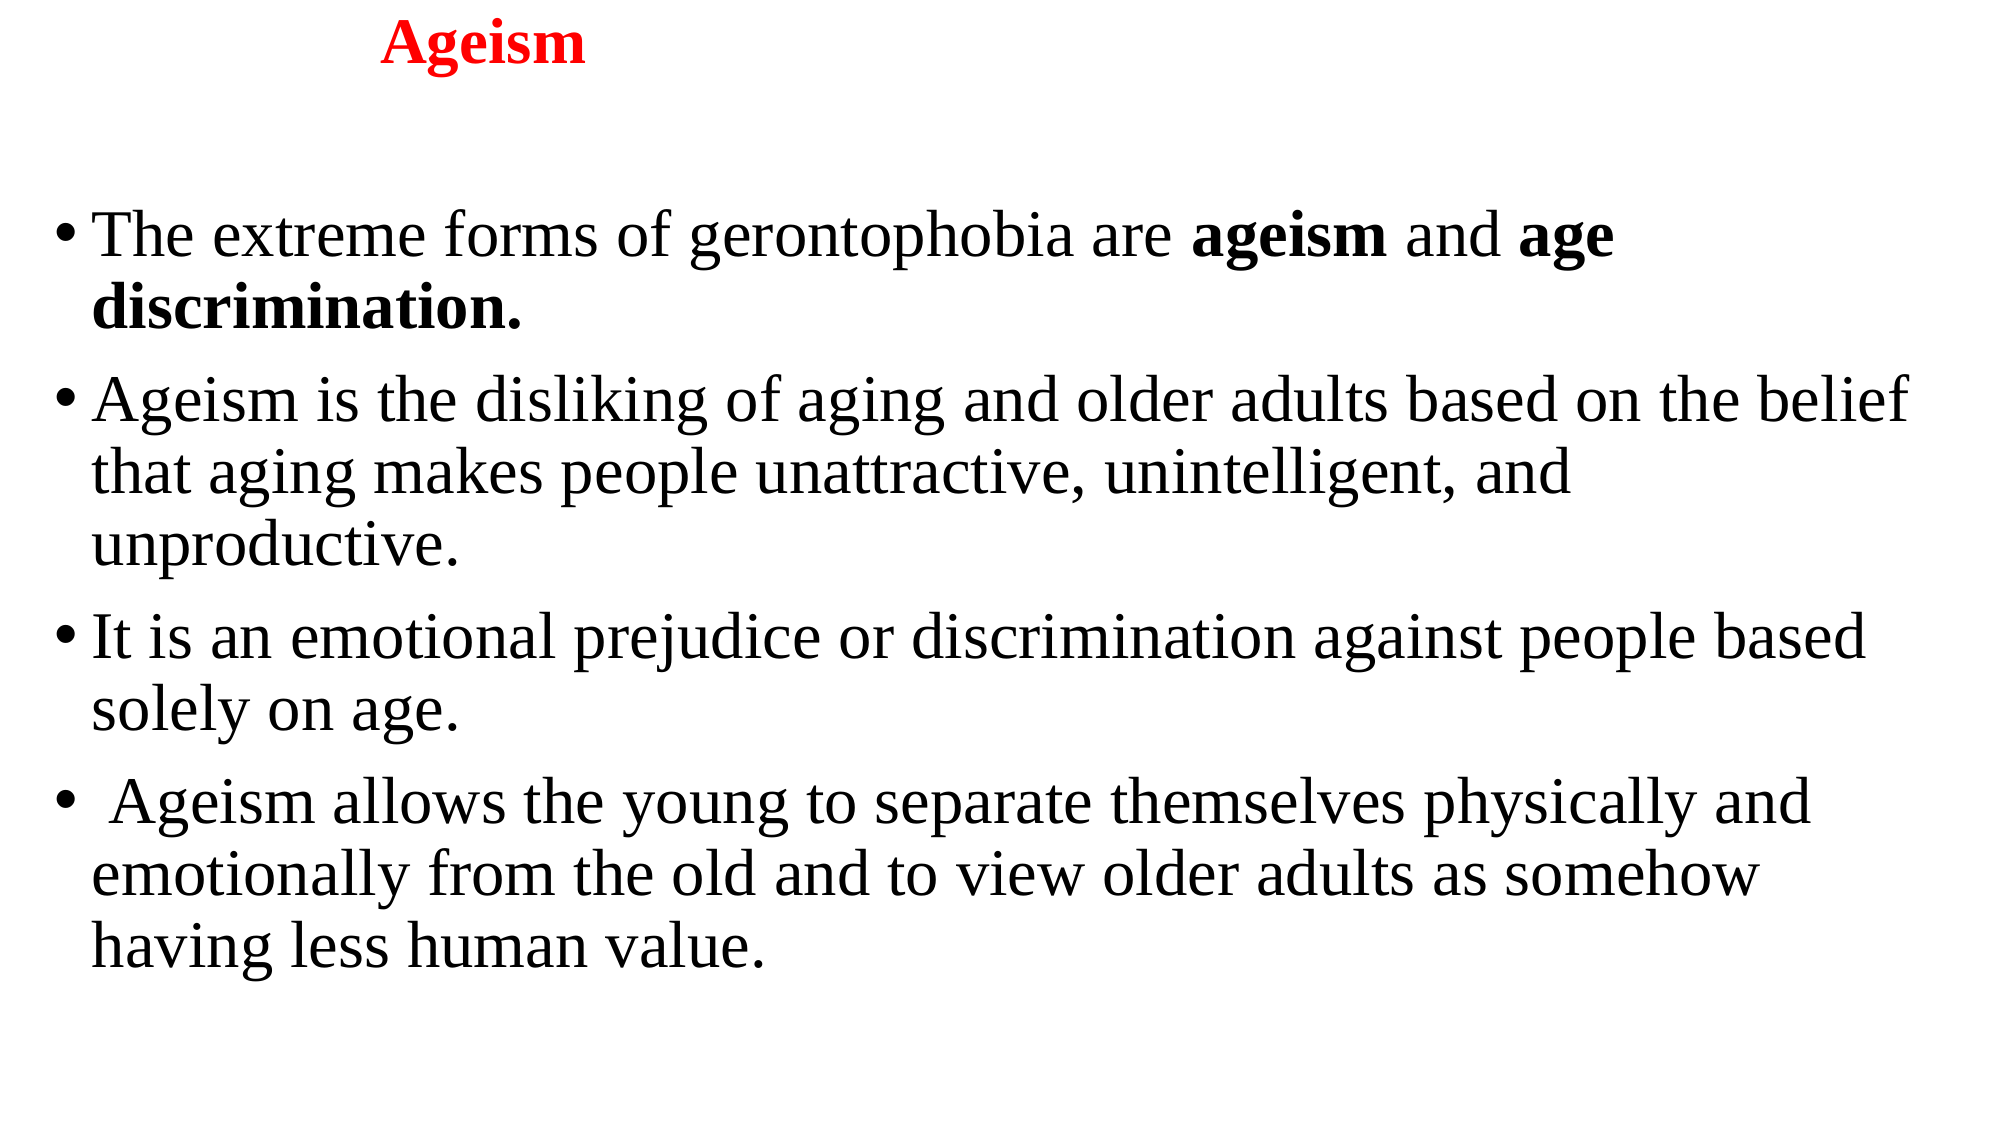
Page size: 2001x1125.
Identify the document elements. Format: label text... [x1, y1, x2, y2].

list The extreme forms of gerontophobia are ageism and age discrimination. Ageism is the disliking of aging and older adults based on the belief that aging makes people unattractive, unintelligent, and unproductive. It is an emotional prejudice or discrimination against people based solely on age. Ageism allows the young to separate themselves physically and emotionally from the old and to view older adults as somehow having less human value. [39, 191, 1964, 1125]
title Ageism [137, 0, 1863, 164]
